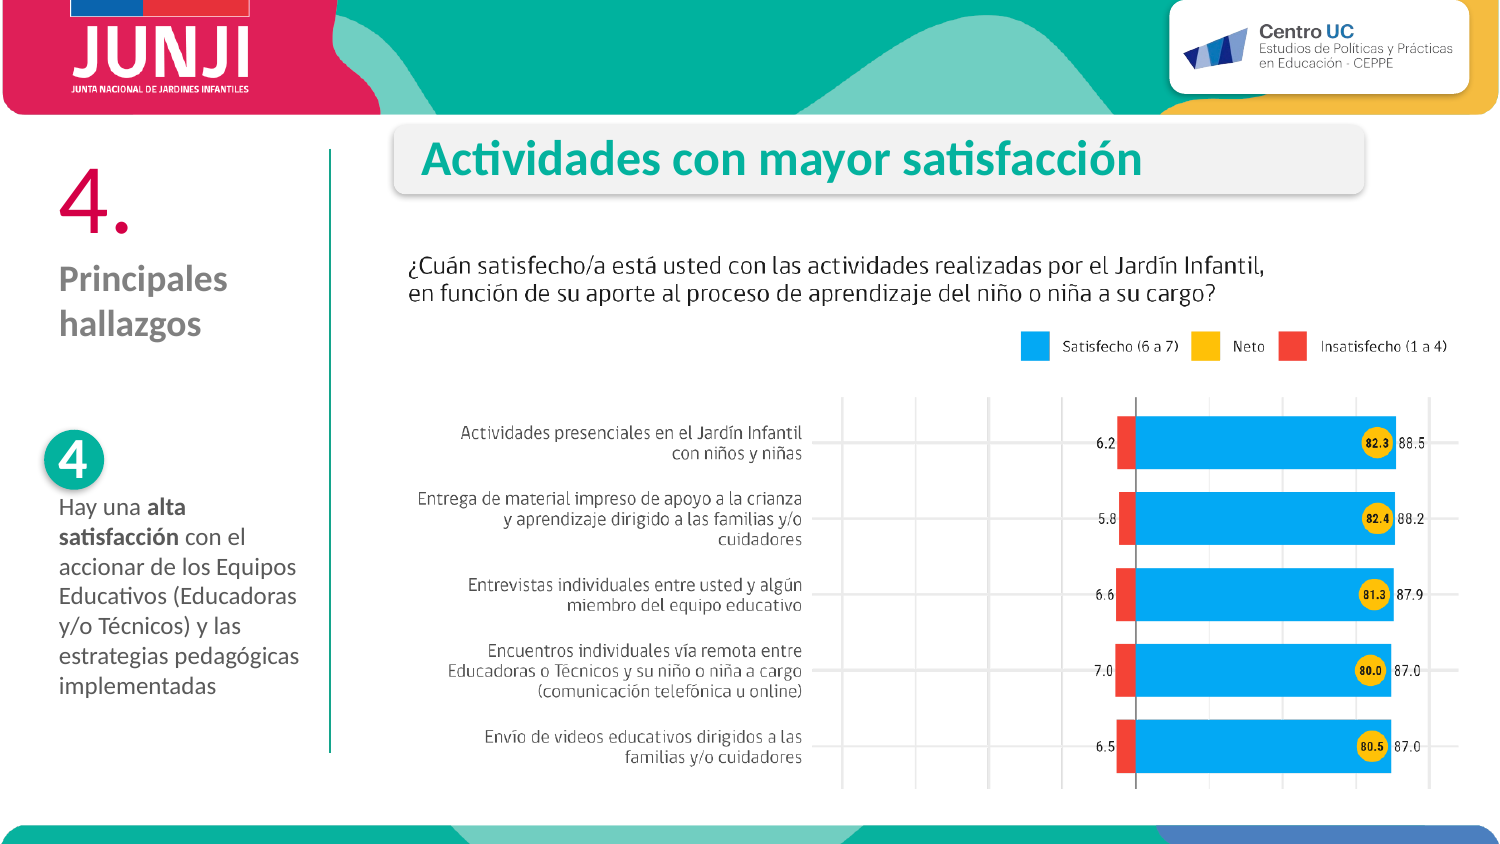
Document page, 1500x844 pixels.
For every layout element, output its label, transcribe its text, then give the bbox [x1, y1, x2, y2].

text_box 4 Hay una alta satisfacción con el accionar de los Equipos Educativos (Educadoras y/o Técnicos) y las estrategias pedagógicas implementadas [44, 412, 325, 707]
picture [0, 824, 1500, 844]
text_box Actividades con mayor satisfacción [406, 125, 1341, 194]
picture [0, 0, 1500, 119]
text_box 4. Principales hallazgos [44, 126, 246, 351]
text_box [393, 125, 1366, 195]
picture [396, 208, 1470, 789]
